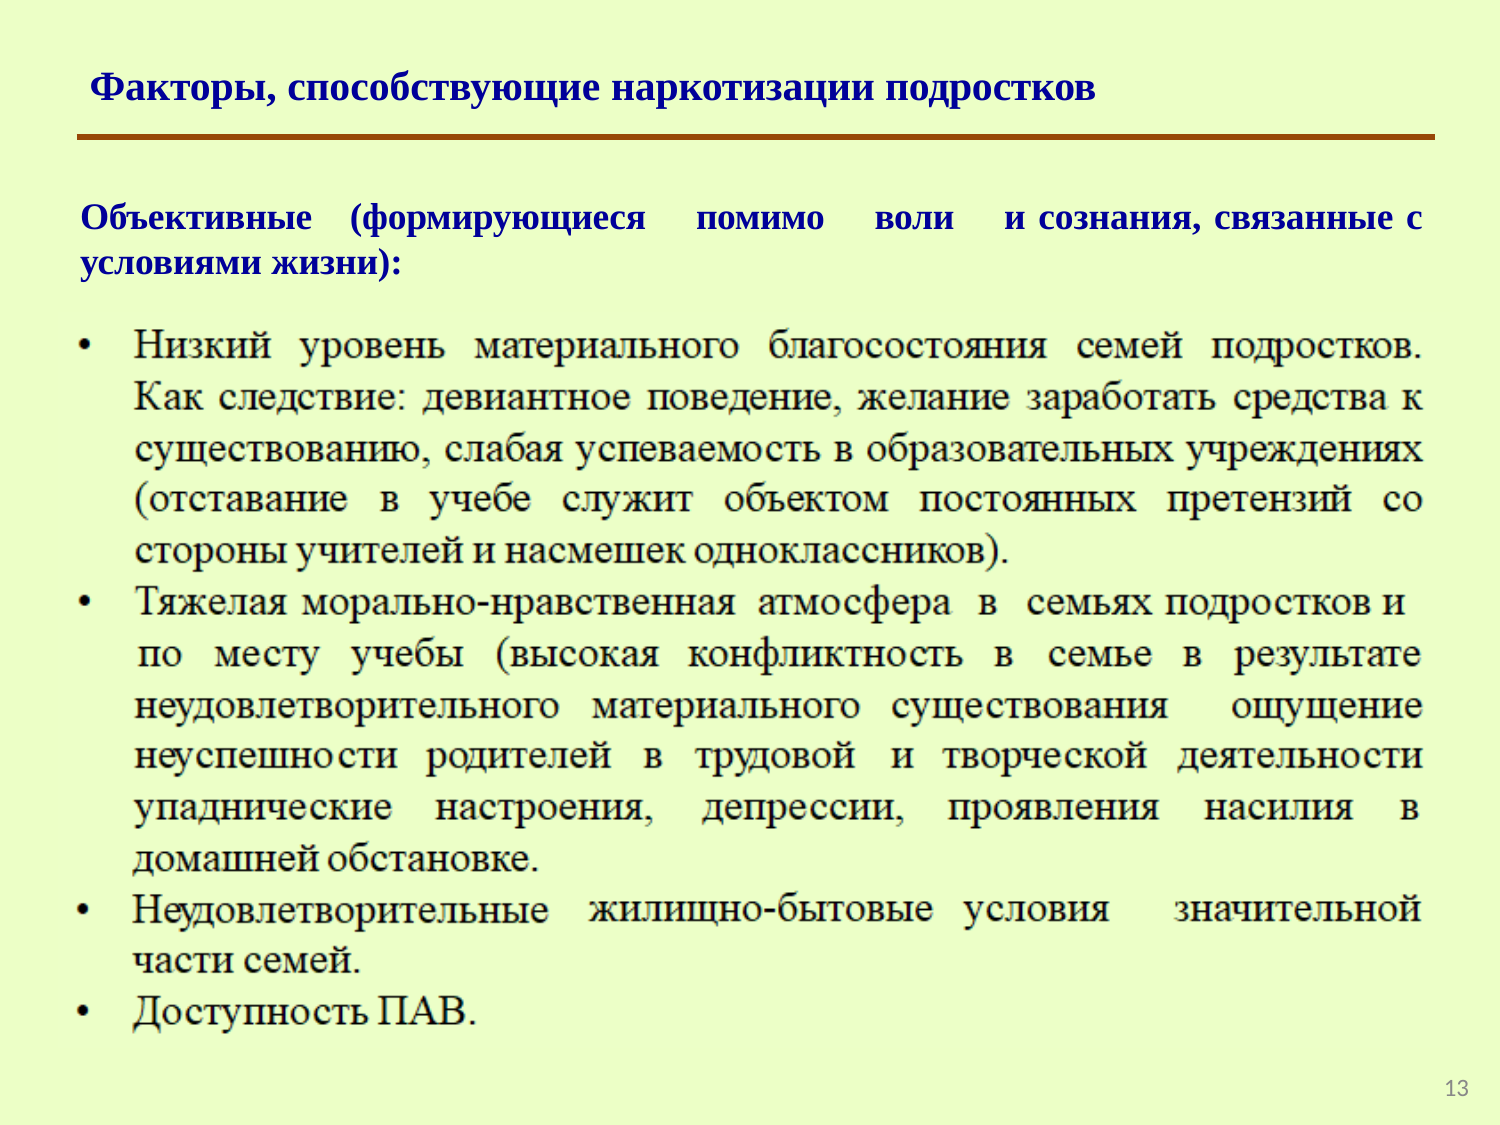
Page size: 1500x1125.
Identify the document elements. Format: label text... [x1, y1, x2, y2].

slide_number 13 [1437, 1075, 1476, 1125]
picture [58, 312, 1451, 1048]
title Факторы, способствующие наркотизации подростков [87, 56, 1104, 184]
text_box Объективные (формирующиеся помимо воли и сознания, связанные с условиями жизни): [49, 184, 1438, 290]
